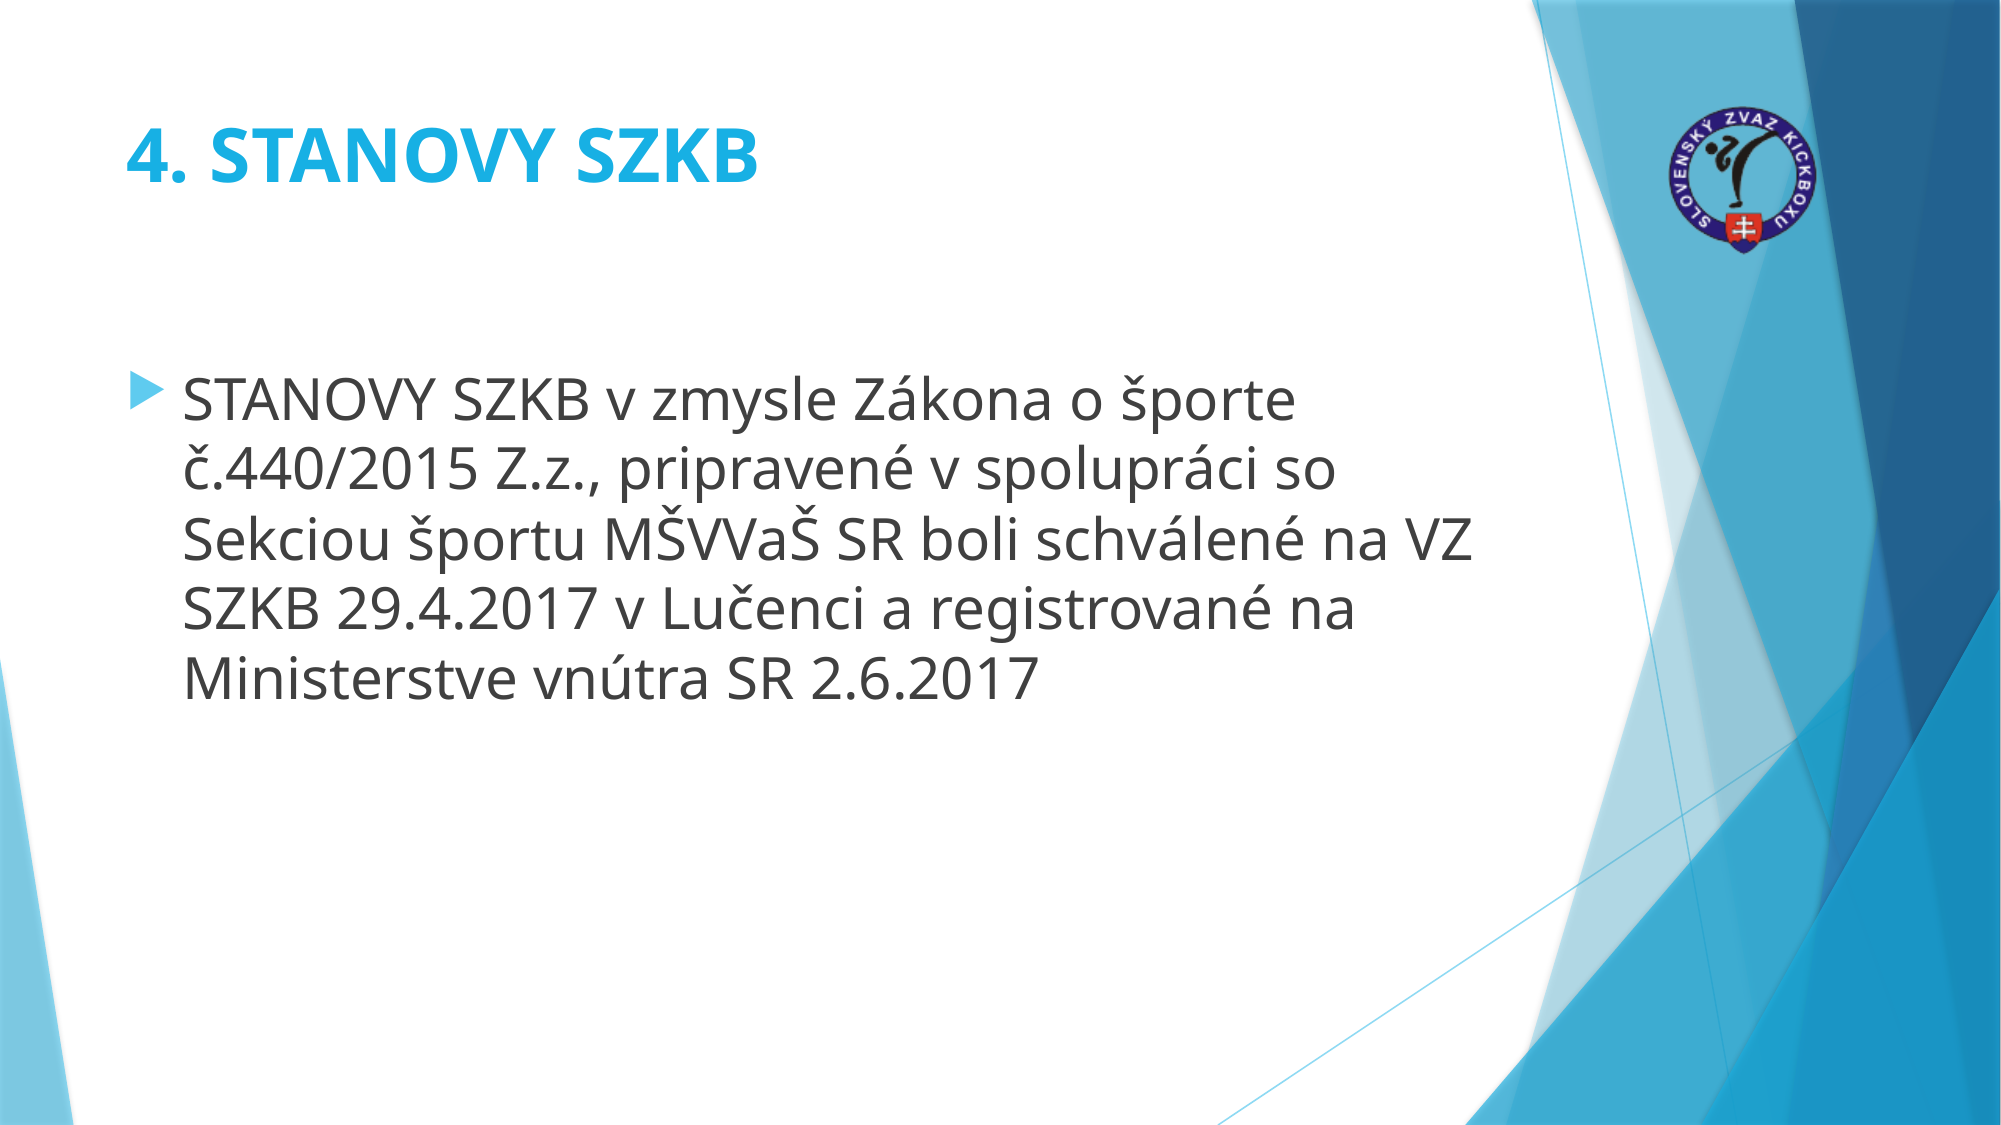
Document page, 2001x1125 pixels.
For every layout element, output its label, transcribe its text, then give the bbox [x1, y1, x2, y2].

list STANOVY SZKB v zmysle Zákona o športe č.440/2015 Z.z., pripravené v spolupráci so Sekciou športu MŠVVaŠ SR boli schválené na VZ SZKB 29.4.2017 v Lučenci a registrované na Ministerstve vnútra SR 2.6.2017 [111, 354, 1522, 992]
picture [1667, 105, 1821, 259]
title 4. STANOVY SZKB [111, 99, 1522, 317]
